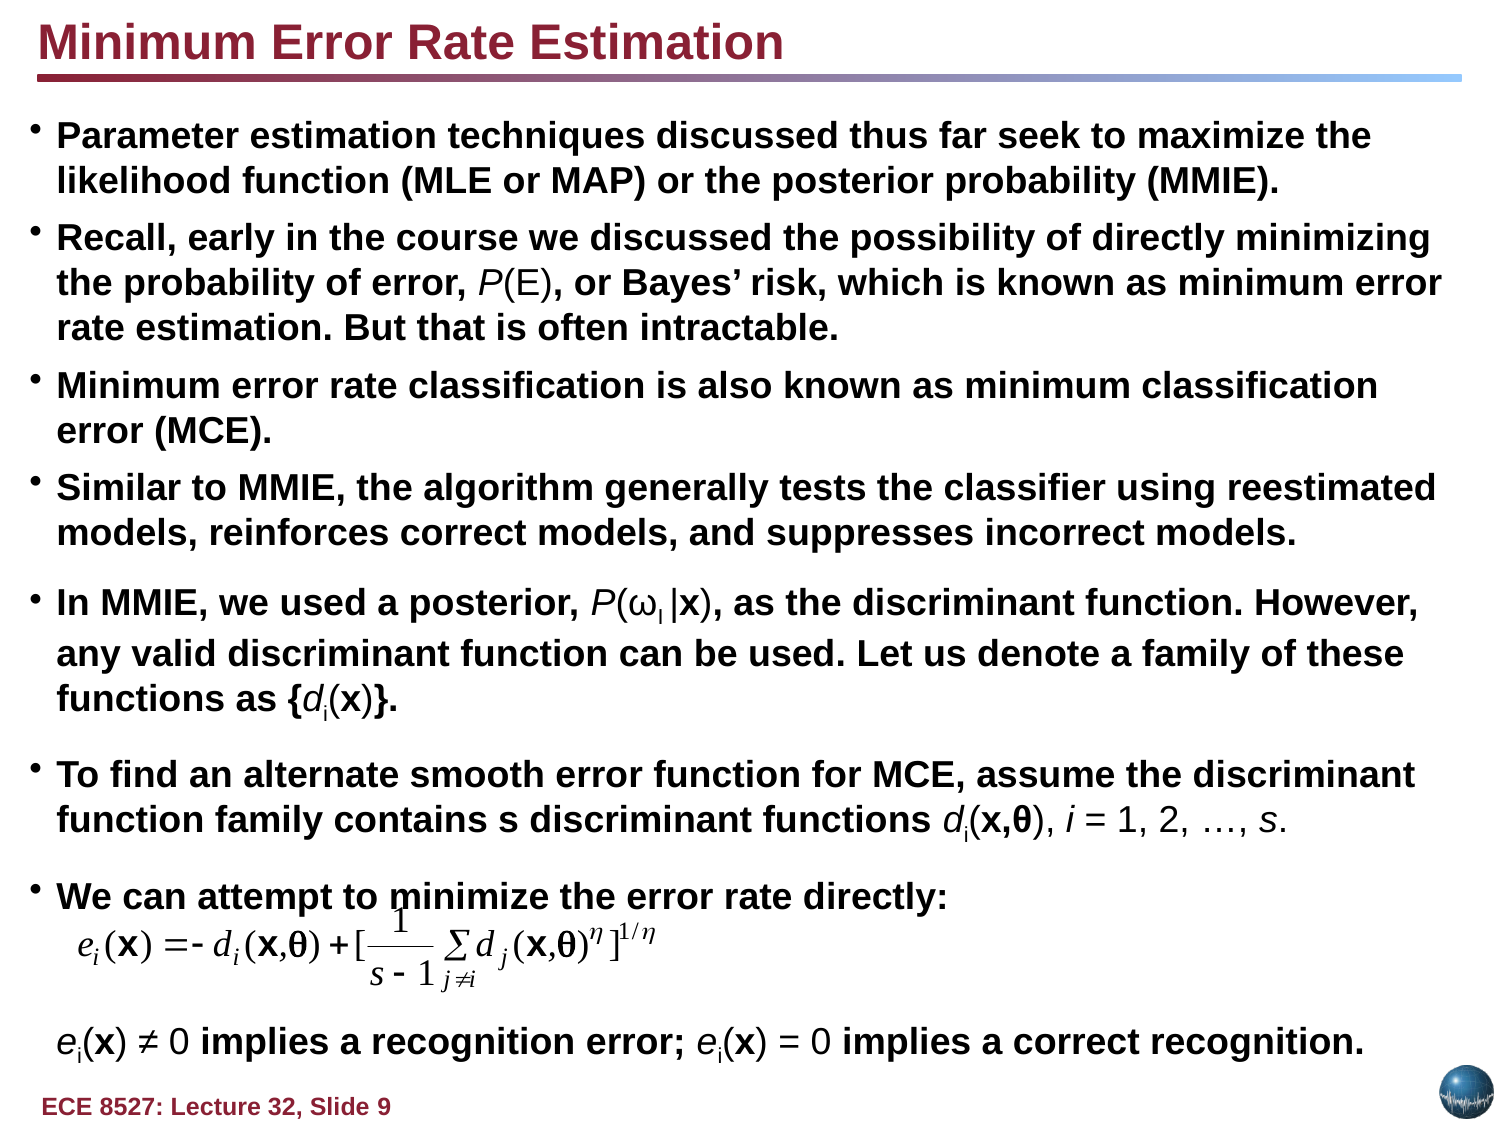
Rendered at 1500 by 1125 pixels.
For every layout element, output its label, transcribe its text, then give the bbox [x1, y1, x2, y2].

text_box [74, 899, 663, 999]
picture [1439, 1065, 1494, 1119]
text_box Parameter estimation techniques discussed thus far seek to maximize the likelihood function (MLE or MAP) or the posterior probability (MMIE). Recall, early in the course we discussed the possibility of directly minimizing the probability of error, P(E), or Bayes’ risk, which is known as minimum error rate estimation. But that is often intractable. Minimum error rate classification is also known as minimum classification error (MCE). Similar to MMIE, the algorithm generally tests the classifier using reestimated models, reinforces correct models, and suppresses incorrect models. In MMIE, we used a posterior, P(ωI |x), as the discriminant function. However, any valid discriminant function can be used. Let us denote a family of these functions as {di(x)}. To find an alternate smooth error function for MCE, assume the discriminant function family contains s discriminant functions di(x,θ), i = 1, 2, …, s. We can attempt to minimize the error rate directly: ei(x) ≠ 0 implies a recognition error; ei(x) = 0 implies a correct recognition. [29, 110, 1463, 1046]
text_box Minimum Error Rate Estimation [37, 9, 1163, 70]
